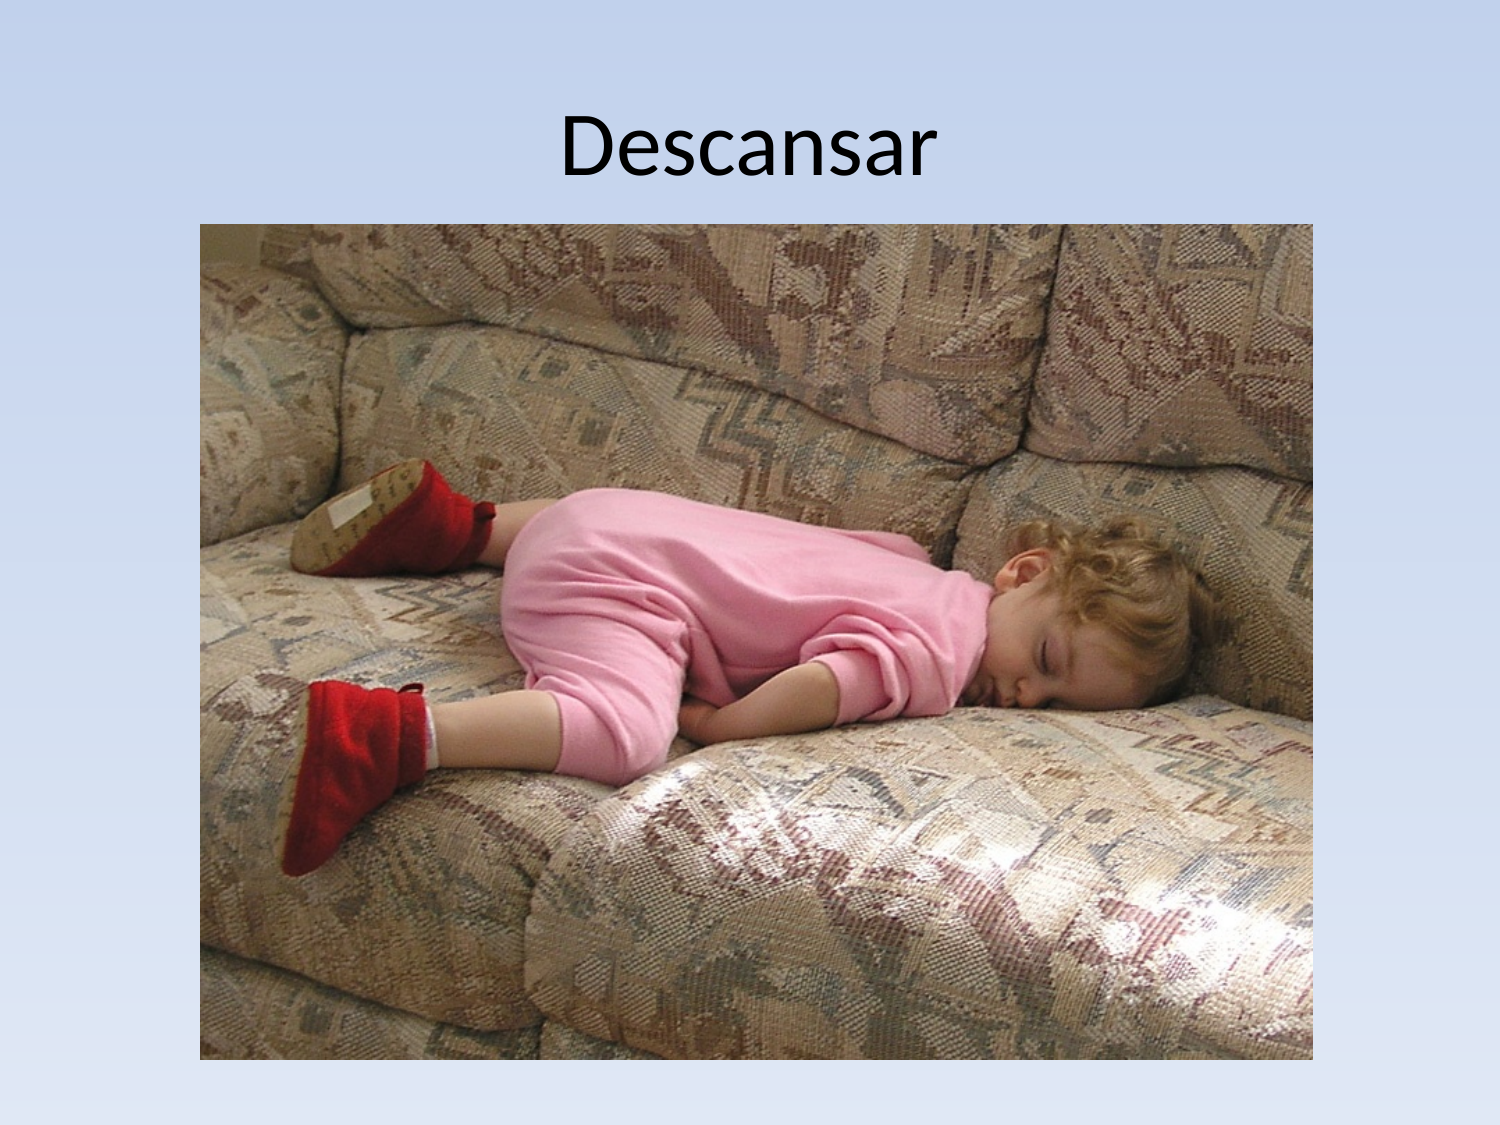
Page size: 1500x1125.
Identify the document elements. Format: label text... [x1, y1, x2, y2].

title Descansar [75, 45, 1425, 233]
picture [199, 224, 1313, 1060]
